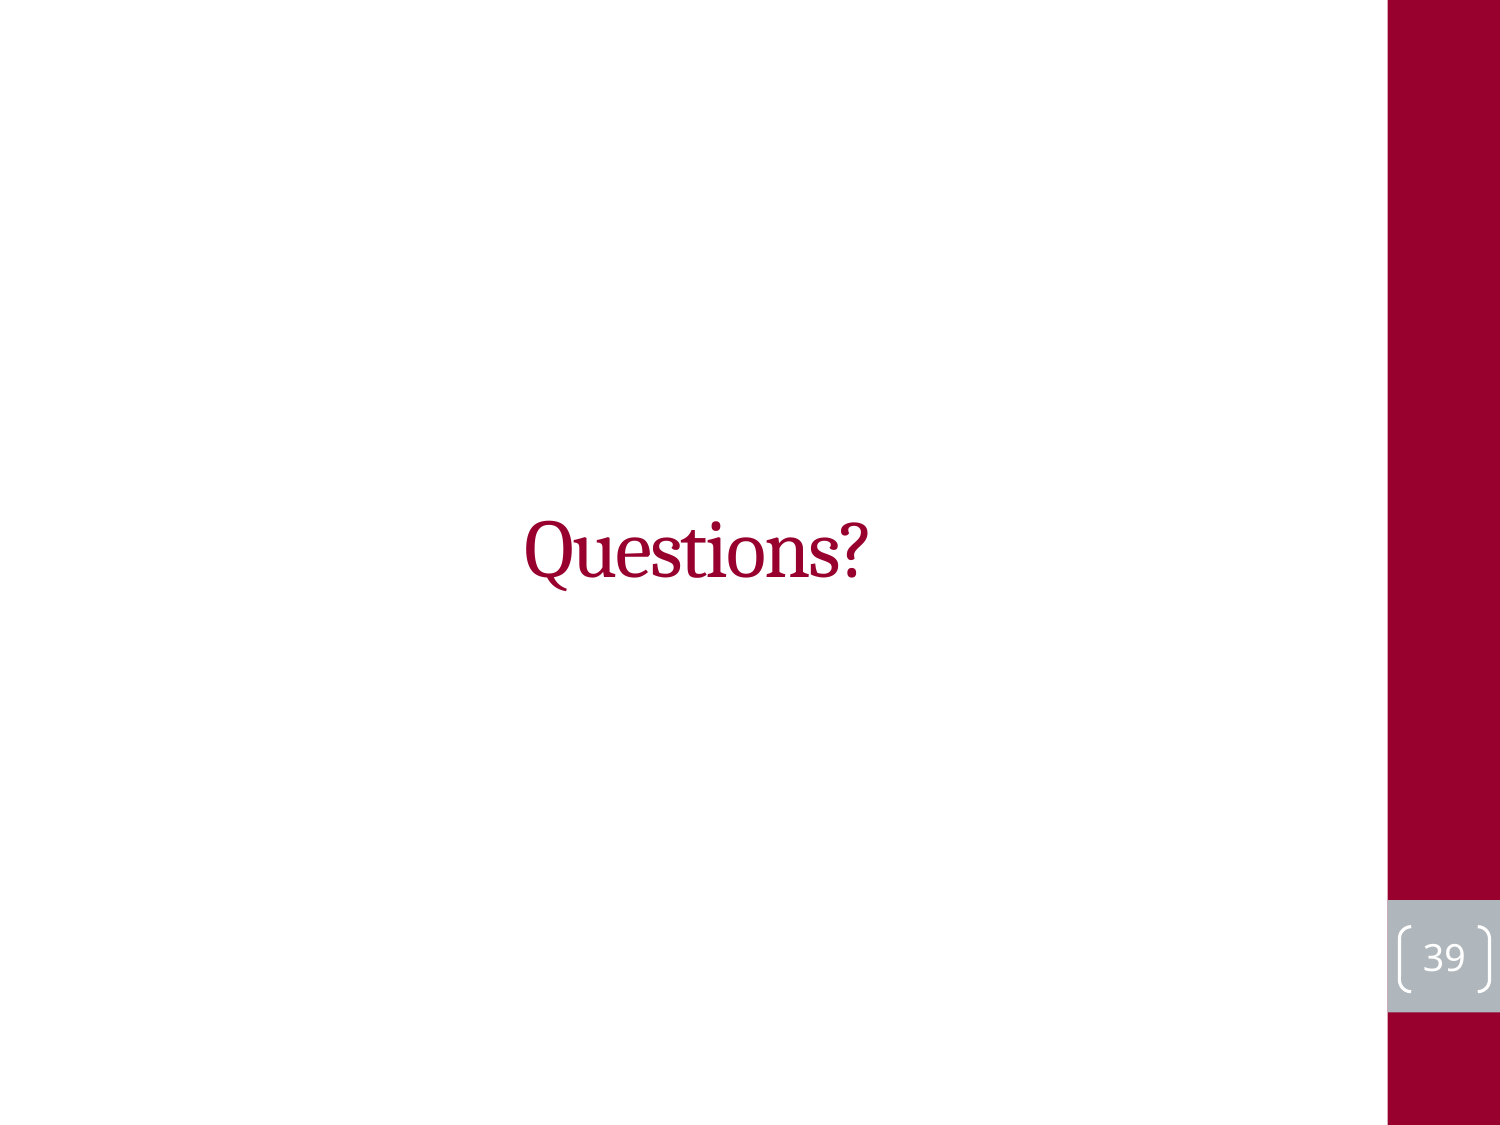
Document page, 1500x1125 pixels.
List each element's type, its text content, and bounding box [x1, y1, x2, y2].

title Questions? [75, 450, 1325, 638]
slide_number 39 [1397, 925, 1492, 994]
